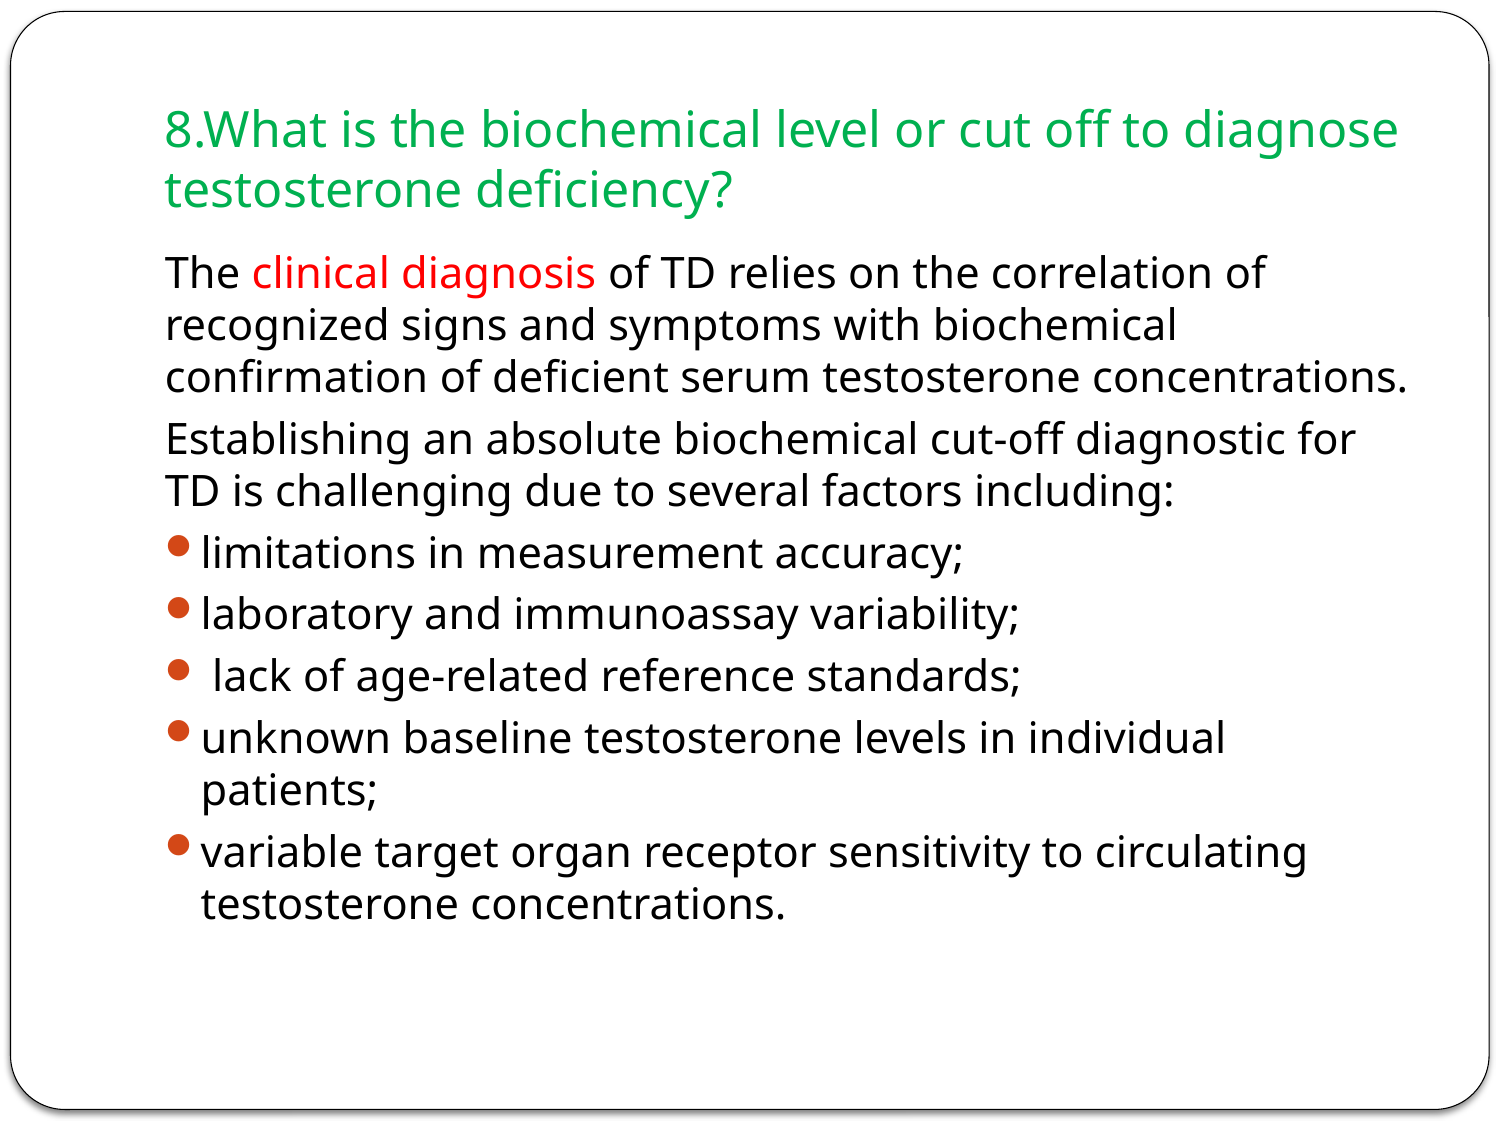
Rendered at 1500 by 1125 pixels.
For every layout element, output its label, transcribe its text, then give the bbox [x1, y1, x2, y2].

title 8.What is the biochemical level or cut off to diagnose testosterone deficiency? [150, 45, 1425, 233]
list The clinical diagnosis of TD relies on the correlation of recognized signs and symptoms with biochemical confirmation of deficient serum testosterone concentrations. Establishing an absolute biochemical cut-off diagnostic for TD is challenging due to several factors including: limitations in measurement accuracy; laboratory and immunoassay variability; lack of age-related reference standards; unknown baseline testosterone levels in individual patients; variable target organ receptor sensitivity to circulating testosterone concentrations. [150, 237, 1425, 988]
